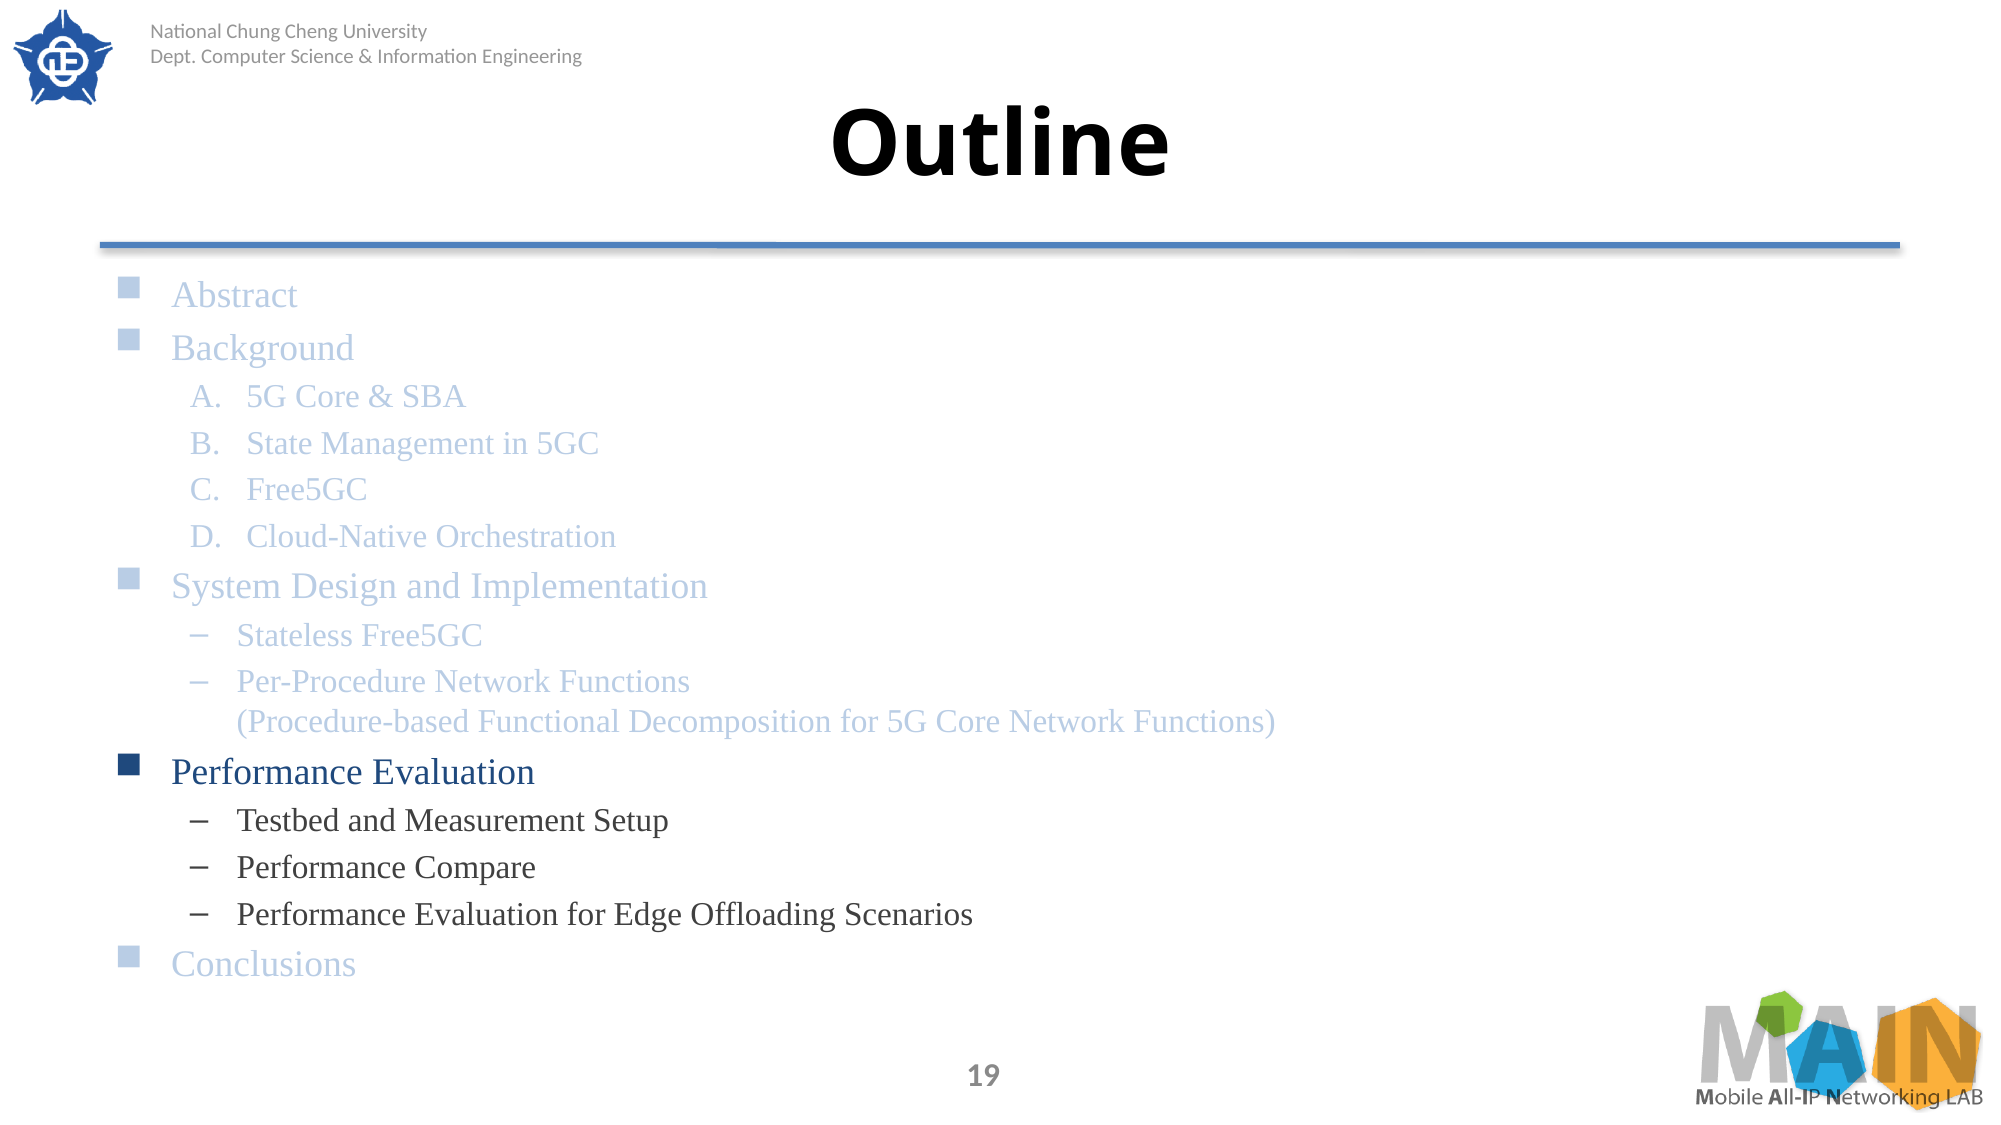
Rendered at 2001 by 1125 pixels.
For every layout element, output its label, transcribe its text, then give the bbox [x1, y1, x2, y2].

picture [0, 0, 126, 113]
slide_number 19 [750, 1042, 1217, 1103]
title Outline [99, 45, 1900, 233]
list Abstract Background 5G Core & SBA State Management in 5GC Free5GC Cloud-Native Orchestration System Design and Implementation Stateless Free5GC Per-Procedure Network Functions (Procedure-based Functional Decomposition for 5G Core Network Functions) Performance Evaluation Testbed and Measurement Setup Performance Compare Performance Evaluation for Edge Offloading Scenarios Conclusions [99, 262, 1900, 1005]
picture [1531, 987, 1984, 1113]
